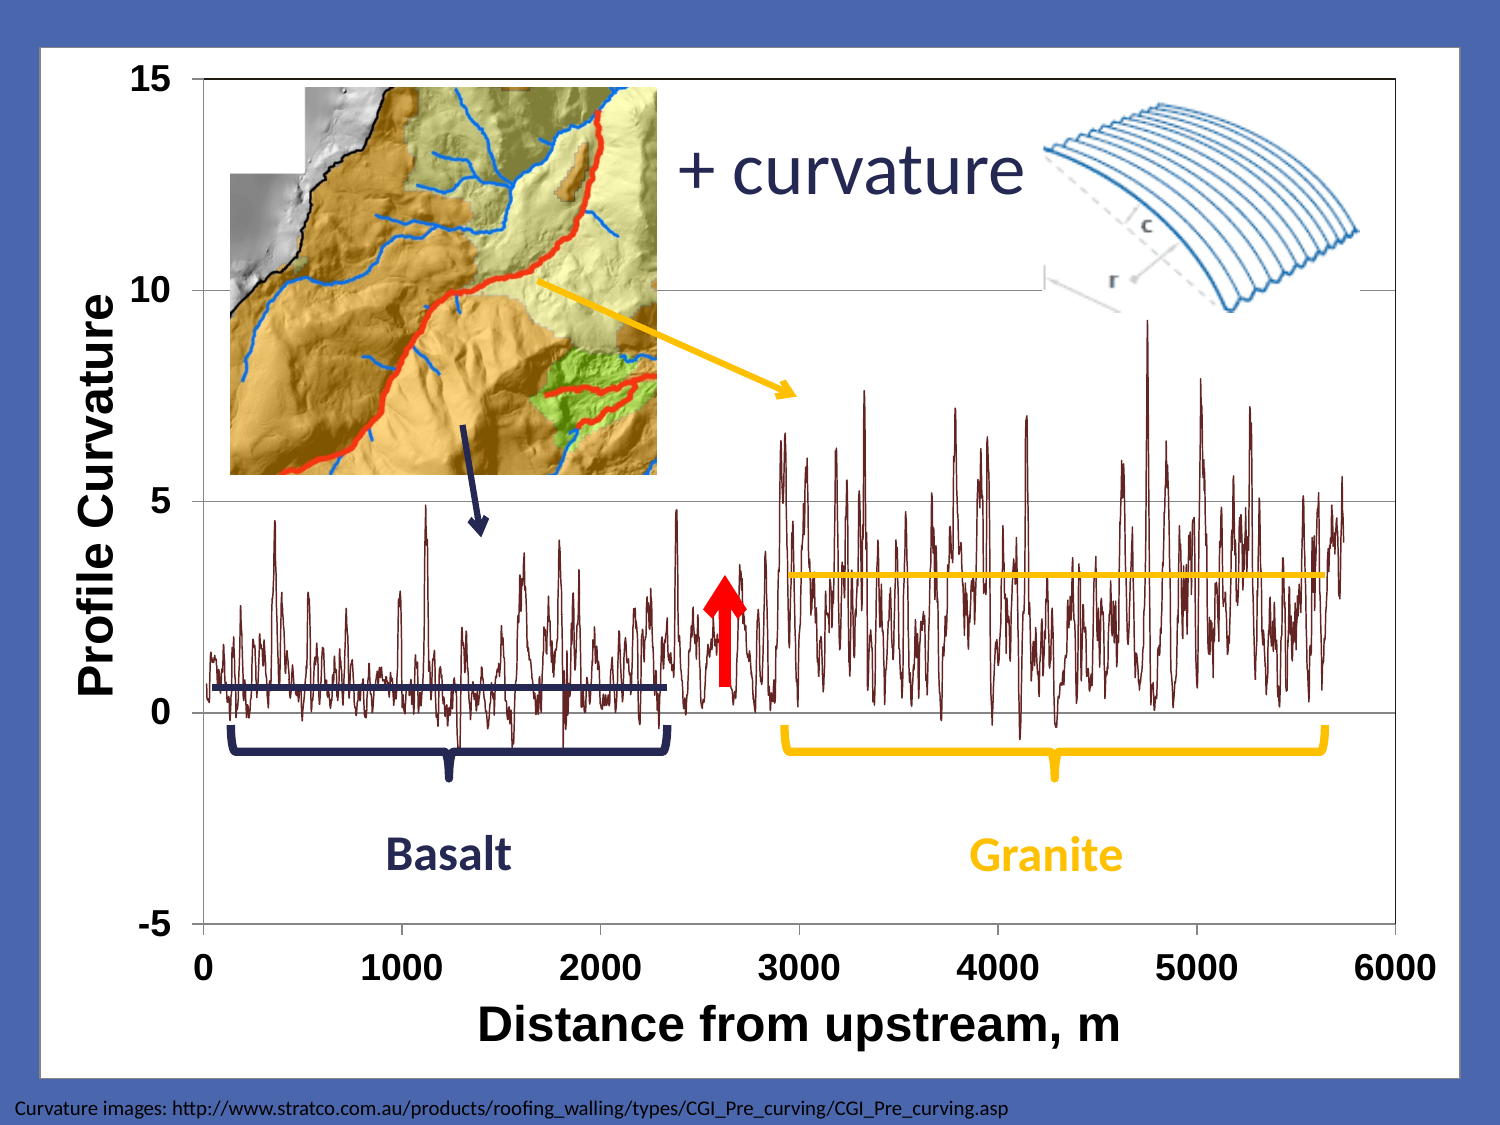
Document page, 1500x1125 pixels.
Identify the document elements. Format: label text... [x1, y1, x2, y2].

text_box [537, 280, 798, 397]
picture [38, 46, 1461, 1080]
text_box Curvature images: http://www.stratco.com.au/products/roofing_walling/types/CGI_Pre_curving/CGI_Pre_curving.asp [0, 1087, 1050, 1125]
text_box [462, 424, 482, 538]
